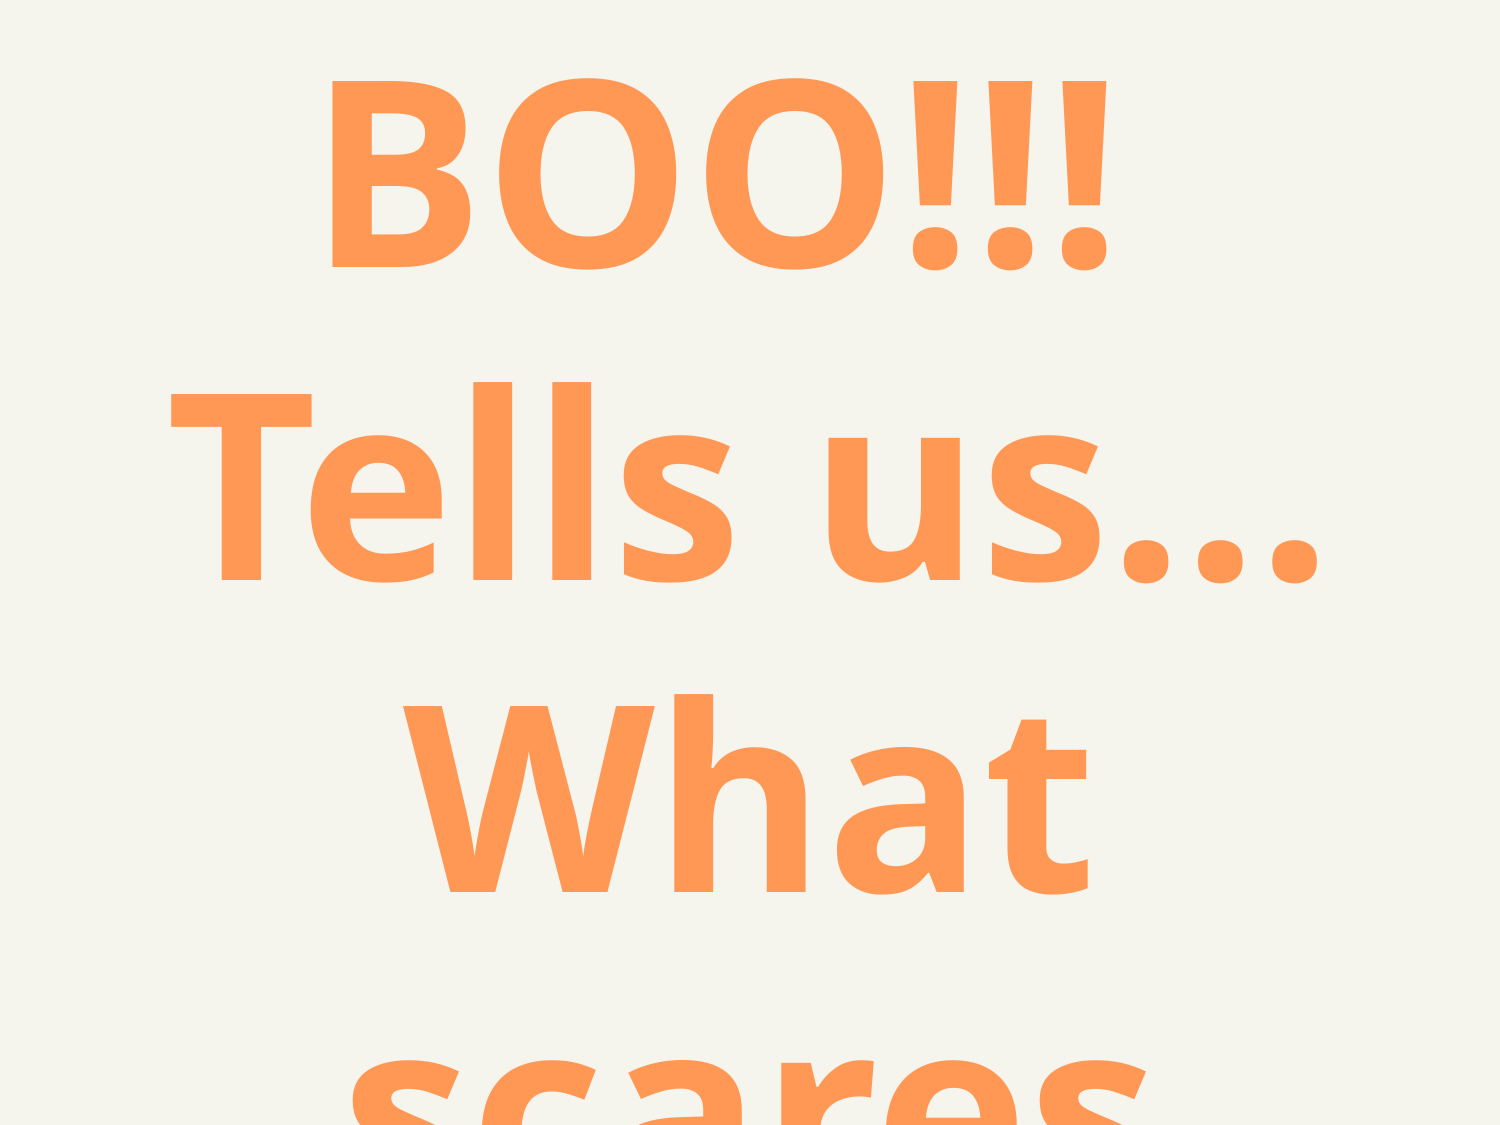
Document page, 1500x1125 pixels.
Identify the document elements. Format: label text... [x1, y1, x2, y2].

text_box BOO!!! Tells us… What scares you?? [0, 0, 1500, 1125]
